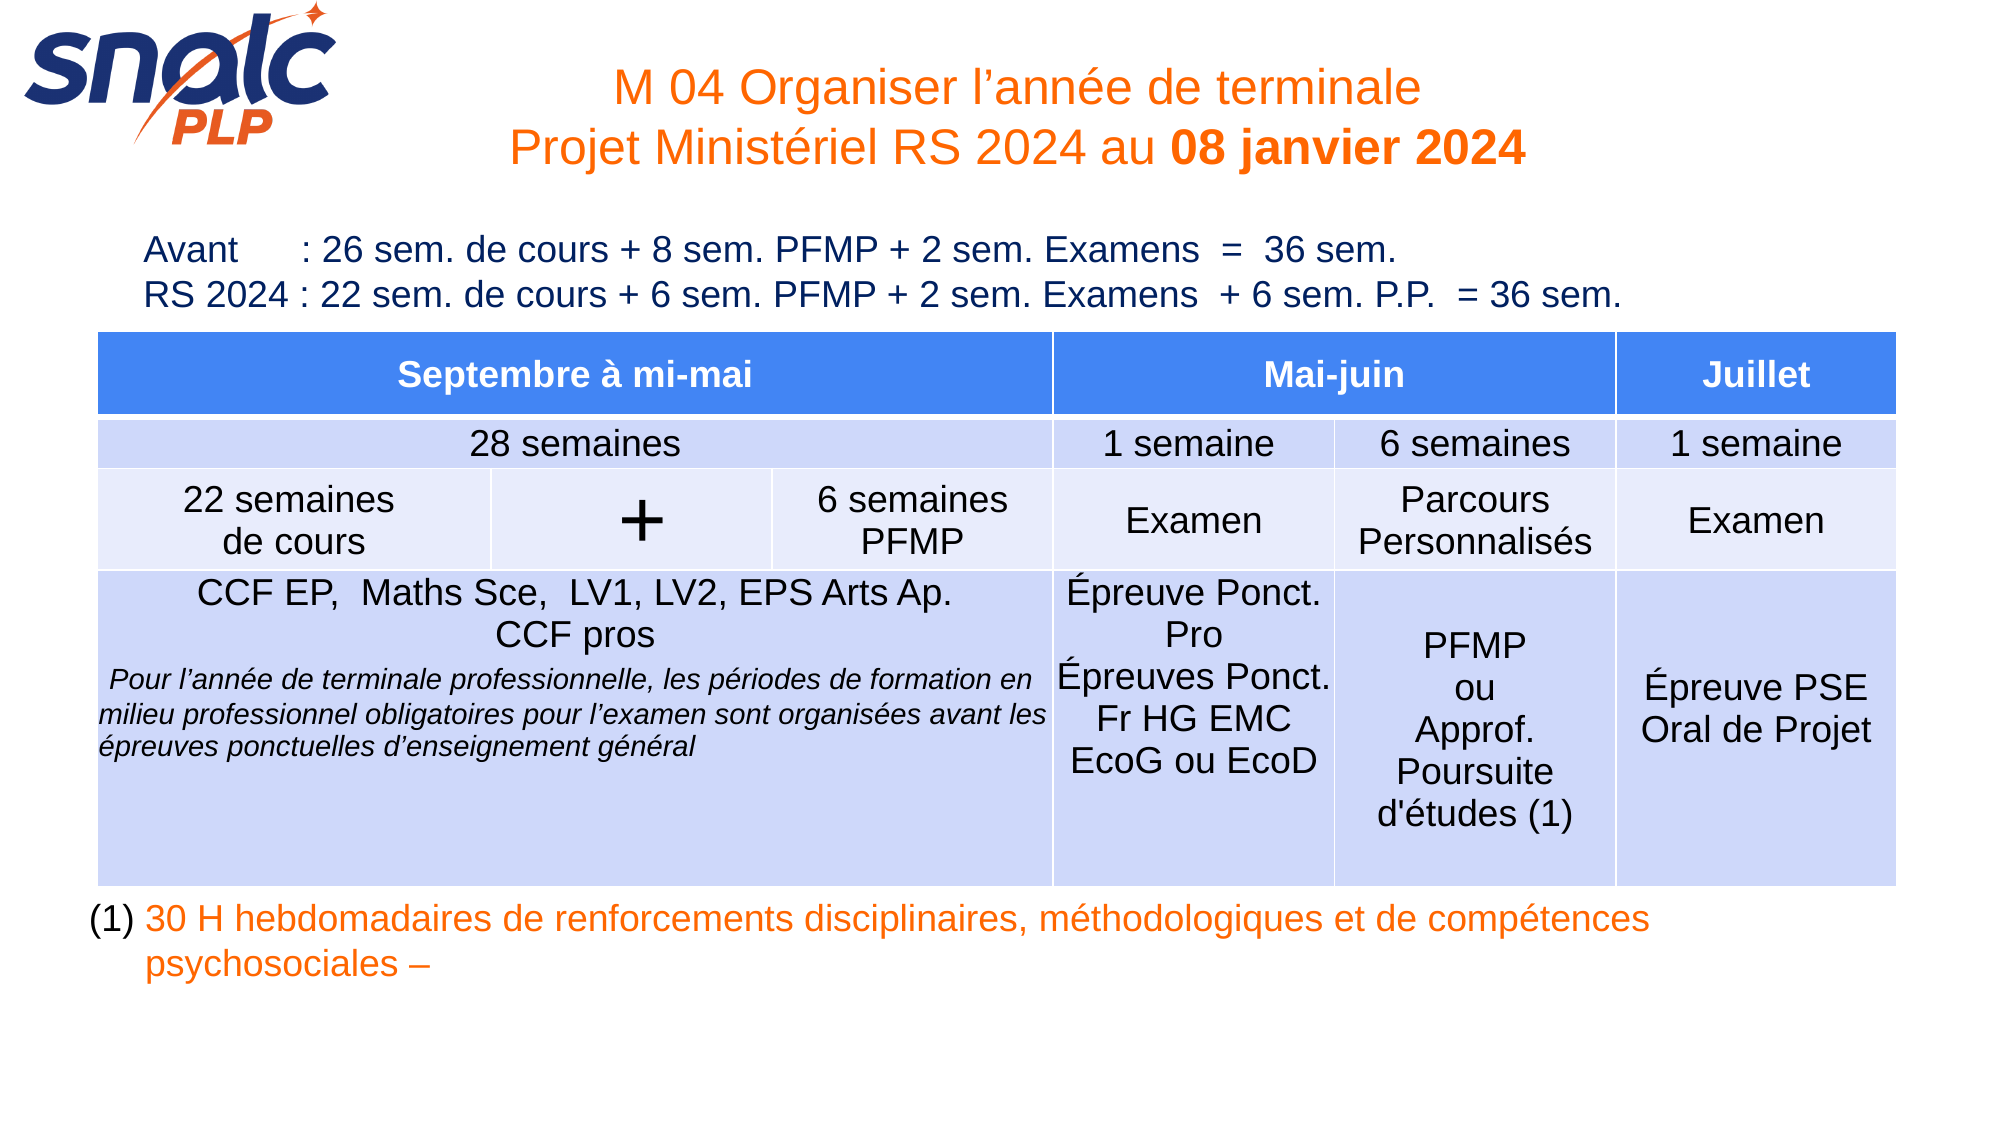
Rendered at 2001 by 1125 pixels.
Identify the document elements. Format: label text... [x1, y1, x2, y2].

table_cell 28 semaines [98, 420, 1052, 468]
text_box M 04 Organiser l’année de terminale Projet Ministériel RS 2024 au 08 janvier 2024 [30, 47, 2000, 243]
table_cell Épreuve PSE Oral de Projet [1617, 571, 1896, 886]
table_cell 6 semaines PFMP [773, 469, 1052, 569]
table_cell + [492, 469, 771, 569]
table_cell Épreuve Ponct. Pro Épreuves Ponct. Fr HG EMC EcoG ou EcoD [1054, 571, 1334, 886]
table_cell 1 semaine [1054, 420, 1334, 468]
table_cell PFMP ou Approf. Poursuite d'études (1) [1335, 571, 1615, 886]
table_header Septembre à mi-mai [98, 332, 1052, 414]
table_cell 6 semaines [1335, 420, 1615, 468]
table_header Mai-juin [1054, 332, 1615, 414]
table_cell 1 semaine [1617, 420, 1896, 468]
text_box Avant : 26 sem. de cours + 8 sem. PFMP + 2 sem. Examens = 36 sem. RS 2024 : 22 sem. de cours + 6 sem. PFMP + 2 sem. Examens + 6 sem. P.P. = 36 sem. [128, 217, 1893, 323]
table_header Juillet [1617, 332, 1896, 414]
text_box 30 H hebdomadaires de renforcements disciplinaires, méthodologiques et de compétences psychosociales – [74, 886, 1842, 1037]
table_cell Examen [1617, 469, 1896, 569]
table_cell Parcours Personnalisés [1335, 469, 1615, 569]
table_cell CCF EP, Maths Sce, LV1, LV2, EPS Arts Ap. CCF pros Pour l’année de terminale professionnelle, les périodes de formation en milieu professionnel obligatoires pour l’examen sont organisées avant les épreuves ponctuelles d’enseignement général [98, 571, 1052, 886]
picture [24, 0, 336, 145]
table_cell 22 semaines de cours [98, 469, 490, 569]
table_cell Examen [1054, 469, 1334, 569]
